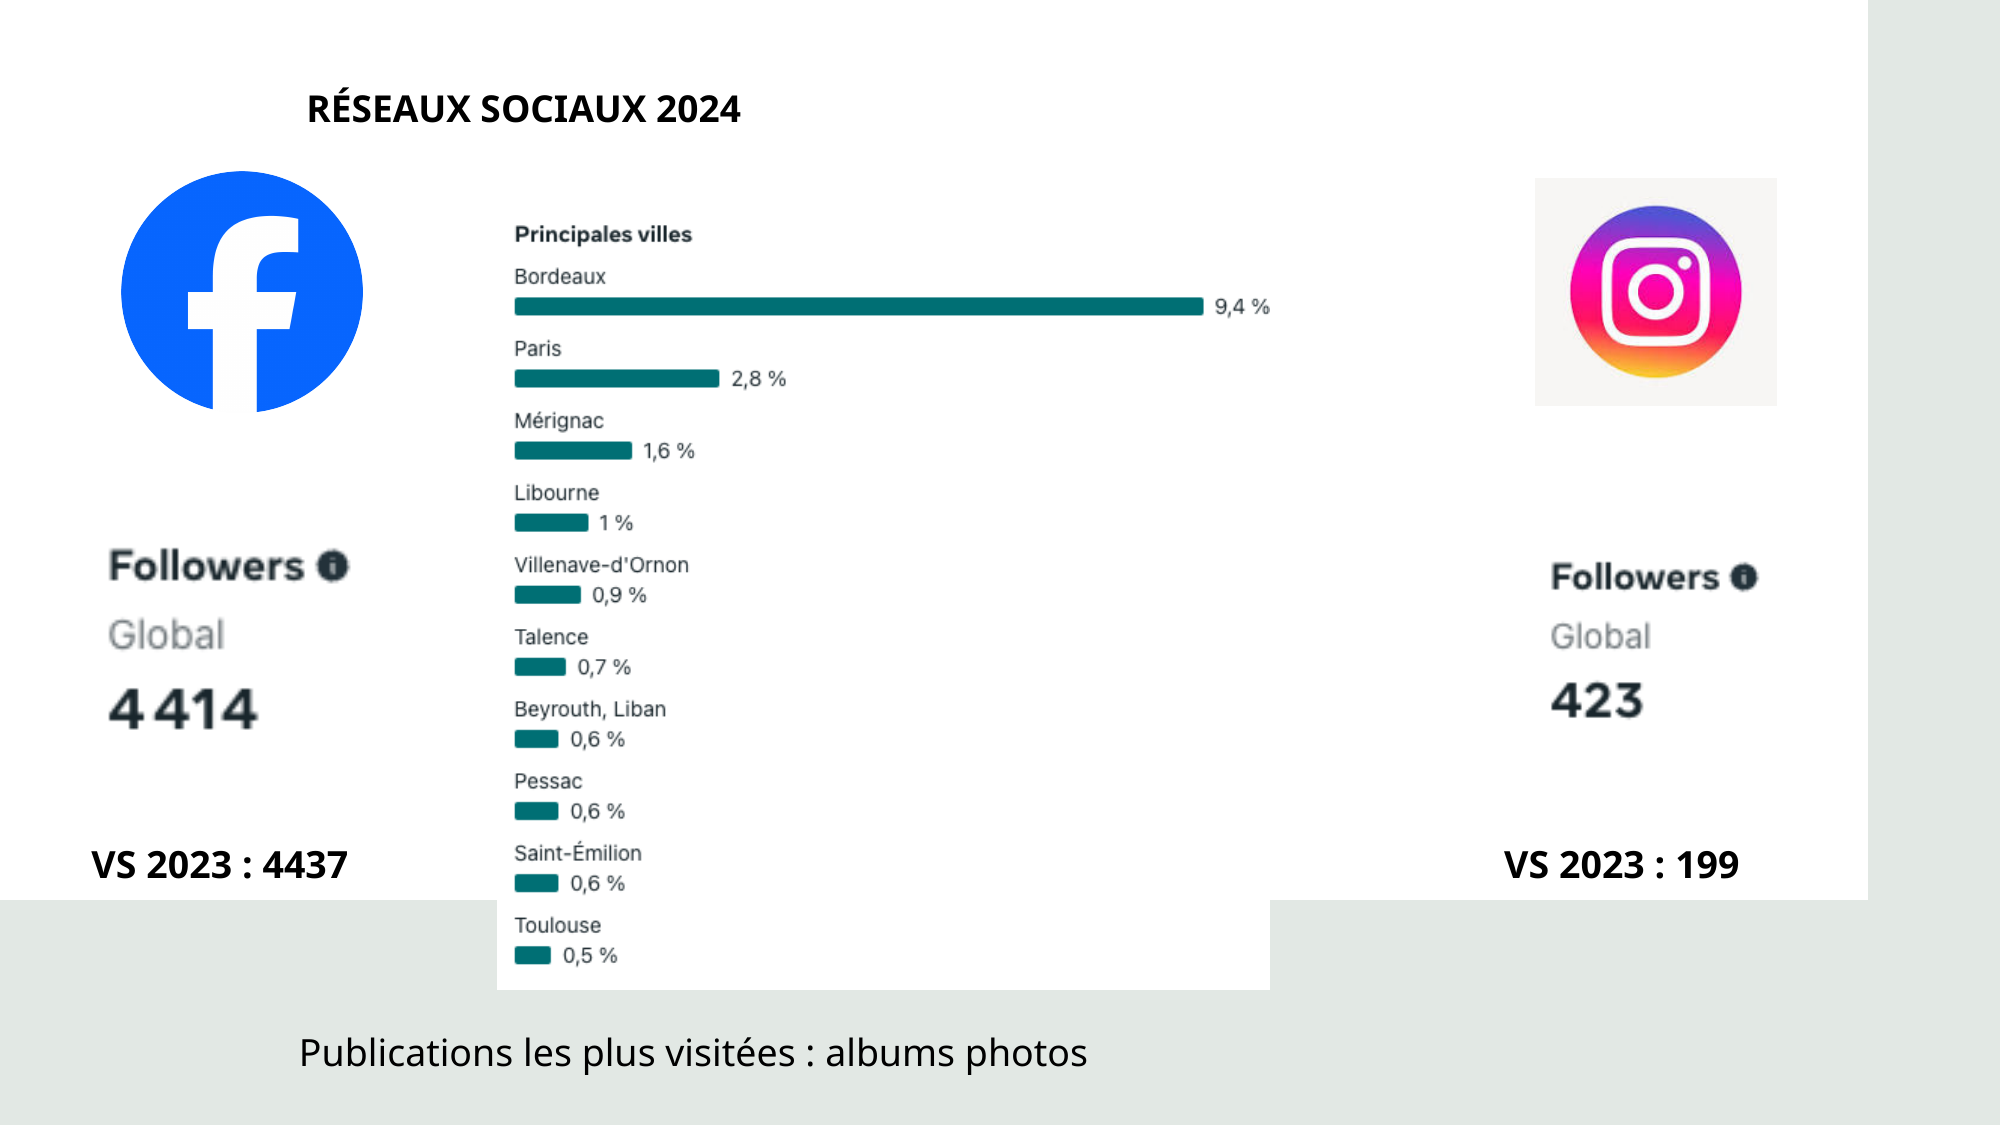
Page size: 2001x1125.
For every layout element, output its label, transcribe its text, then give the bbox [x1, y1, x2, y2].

picture [96, 478, 388, 810]
picture [1512, 499, 1821, 846]
text_box Publications les plus visitées : albums photos [283, 1013, 1723, 1082]
text_box VS 2023 : 4437 [76, 826, 432, 931]
picture [121, 171, 363, 413]
text_box [0, 0, 1868, 900]
text_box VS 2023 : 199 [1489, 826, 1845, 931]
picture [1535, 178, 1777, 406]
text_box RÉSEAUX SOCIAUX 2024 [291, 68, 1627, 138]
picture [497, 193, 1270, 990]
text_box [0, 0, 2000, 1125]
